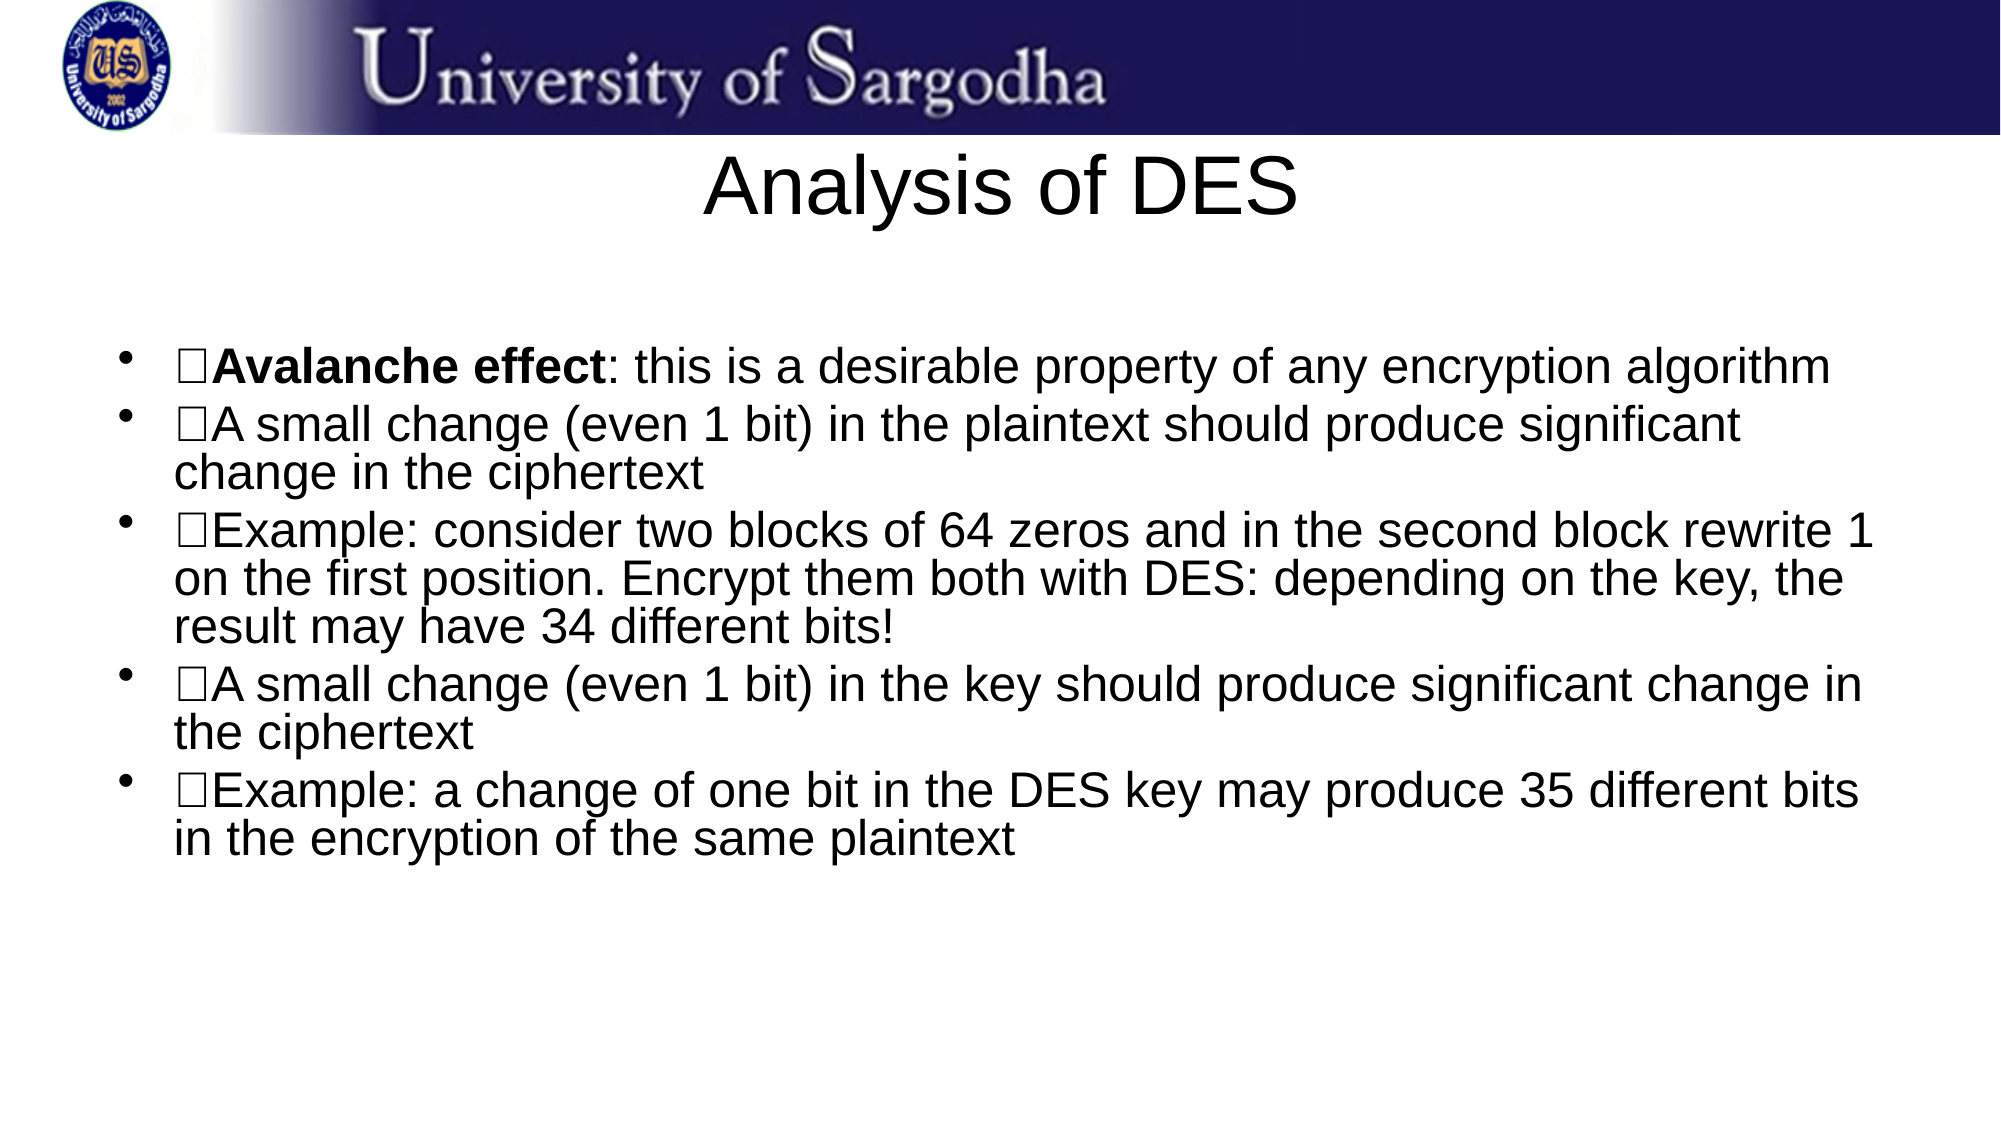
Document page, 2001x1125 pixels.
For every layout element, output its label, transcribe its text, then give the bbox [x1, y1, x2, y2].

picture [39, 0, 2001, 135]
title Analysis of DES [102, 137, 1903, 325]
list 􀂄Avalanche effect: this is a desirable property of any encryption algorithm 􀂉A small change (even 1 bit) in the plaintext should produce significant change in the ciphertext 􀂄Example: consider two blocks of 64 zeros and in the second block rewrite 1 on the first position. Encrypt them both with DES: depending on the key, the result may have 34 different bits! 􀂉A small change (even 1 bit) in the key should produce significant change in the ciphertext 􀂄Example: a change of one bit in the DES key may produce 35 different bits in the encryption of the same plaintext [102, 338, 1903, 1093]
